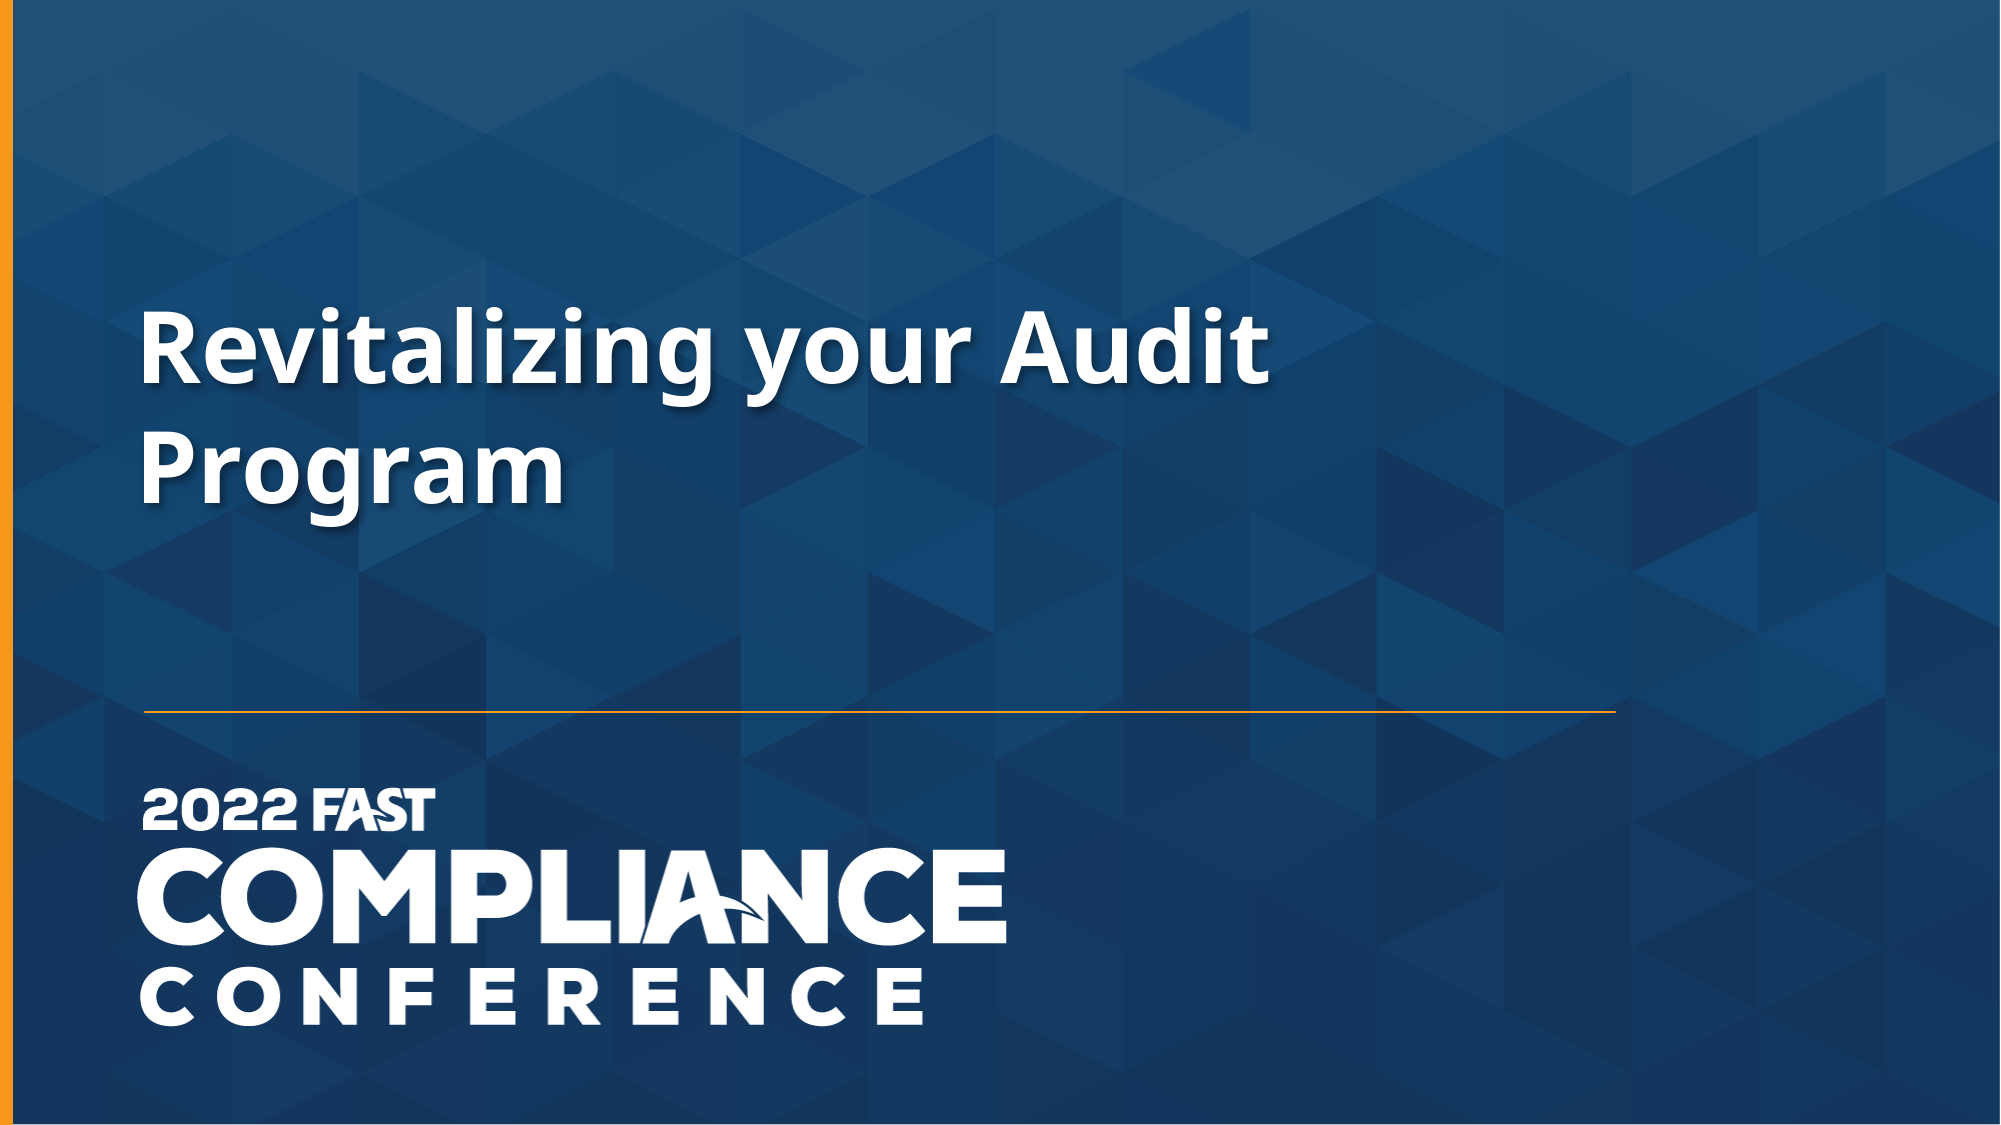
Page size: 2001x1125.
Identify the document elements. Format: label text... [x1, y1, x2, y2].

picture [13, 0, 2000, 1125]
title Revitalizing your Audit Program [120, 261, 1591, 532]
